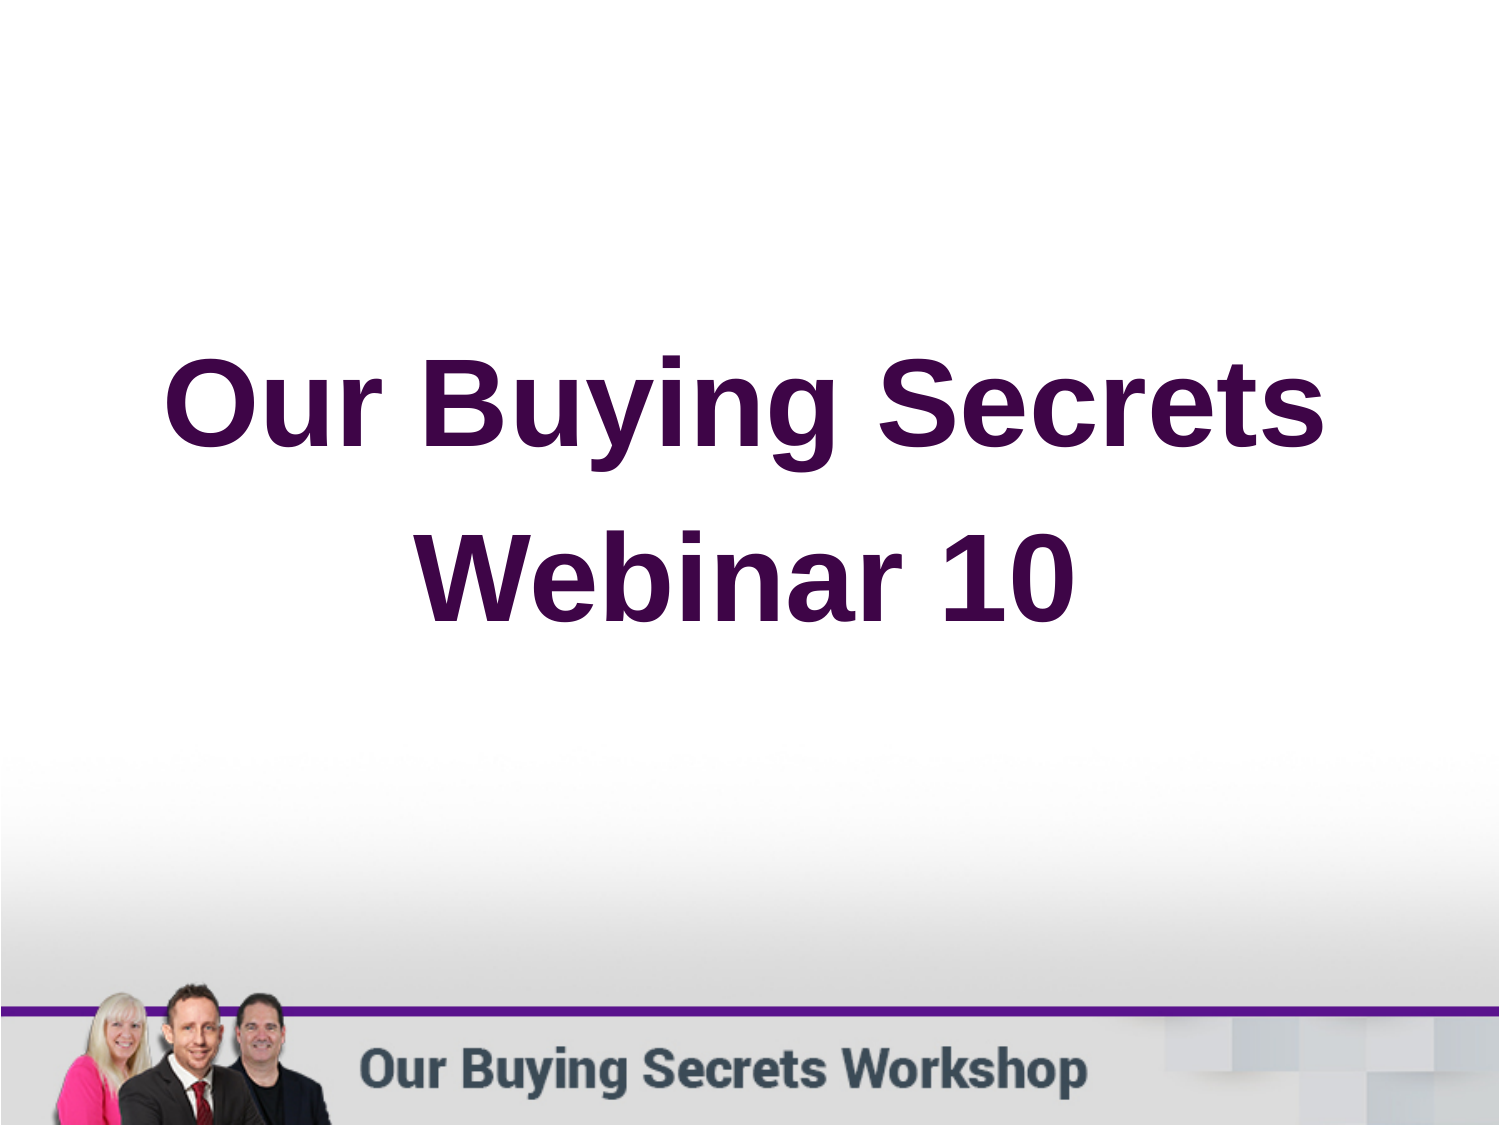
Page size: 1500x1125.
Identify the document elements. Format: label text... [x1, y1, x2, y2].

text_box Our Buying Secrets Webinar 10 [10, 313, 1481, 829]
picture [1, 0, 1499, 1125]
